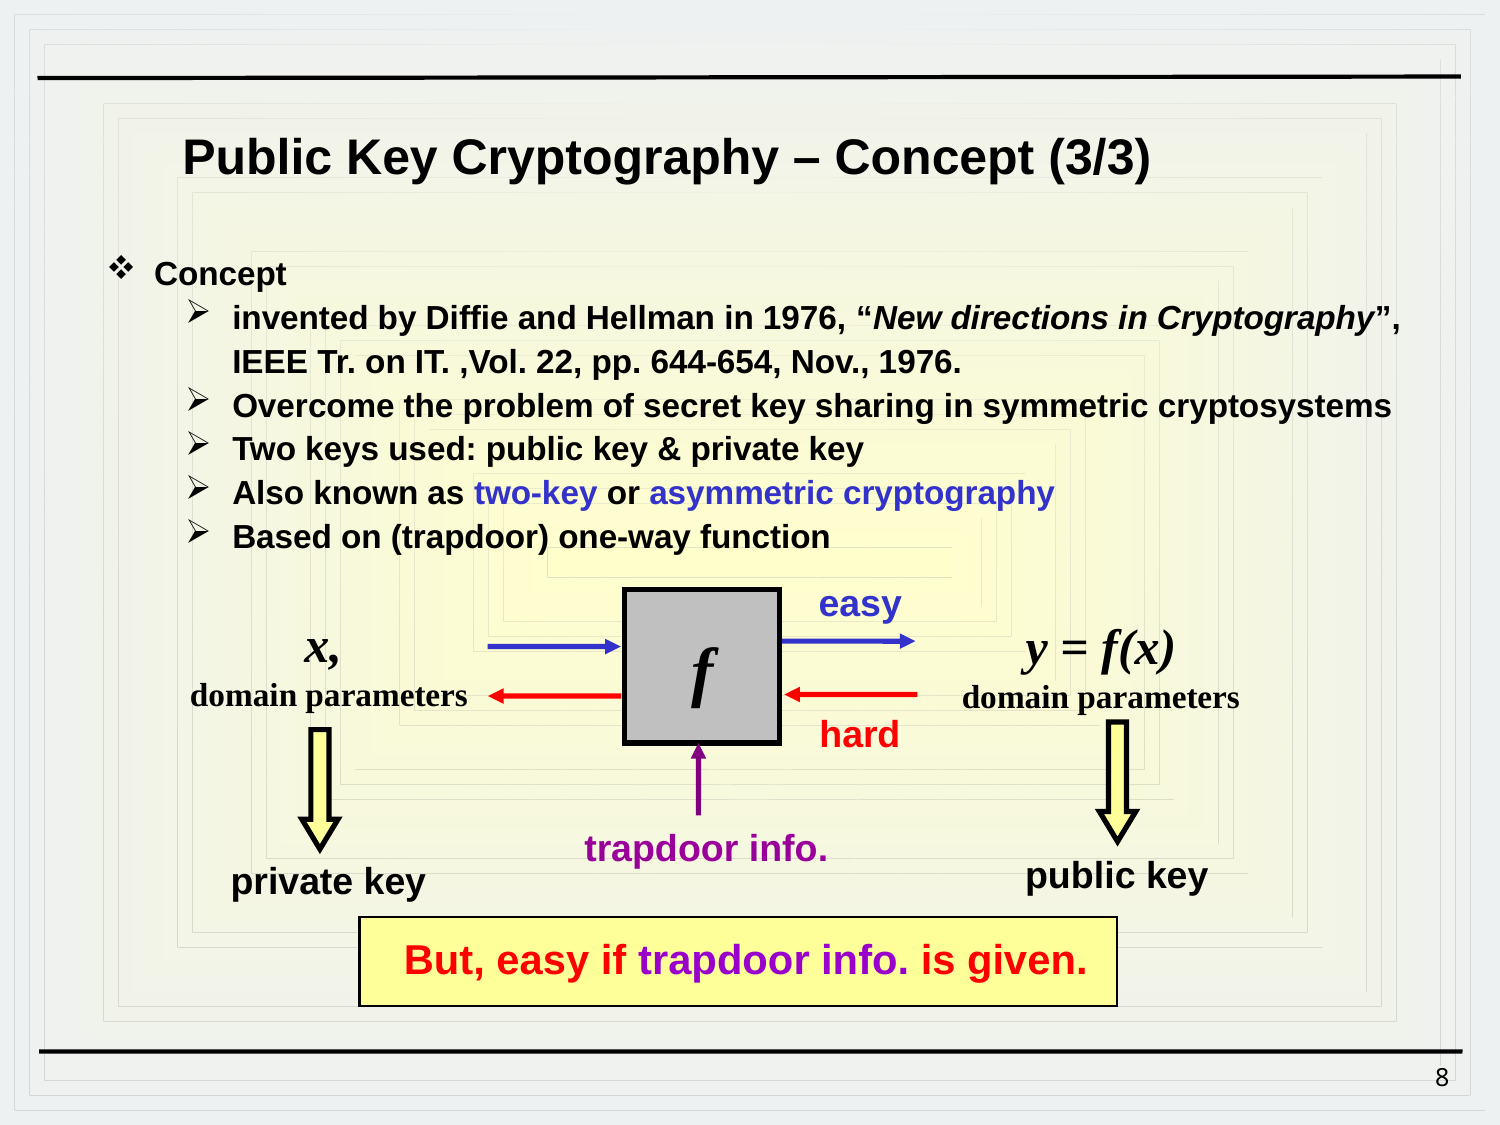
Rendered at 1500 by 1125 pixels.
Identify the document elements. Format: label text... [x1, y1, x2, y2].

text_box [189, 578, 1242, 1006]
text_box Concept invented by Diffie and Hellman in 1976, “New directions in Cryptography”, IEEE Tr. on IT. ,Vol. 22, pp. 644-654, Nov., 1976. Overcome the problem of secret key sharing in symmetric cryptosystems Two keys used: public key & private key Also known as two-key or asymmetric cryptography Based on (trapdoor) one-way function [106, 248, 1449, 556]
text_box 8 [1151, 1053, 1465, 1104]
text_box Public Key Cryptography – Concept (3/3) [167, 117, 1168, 192]
